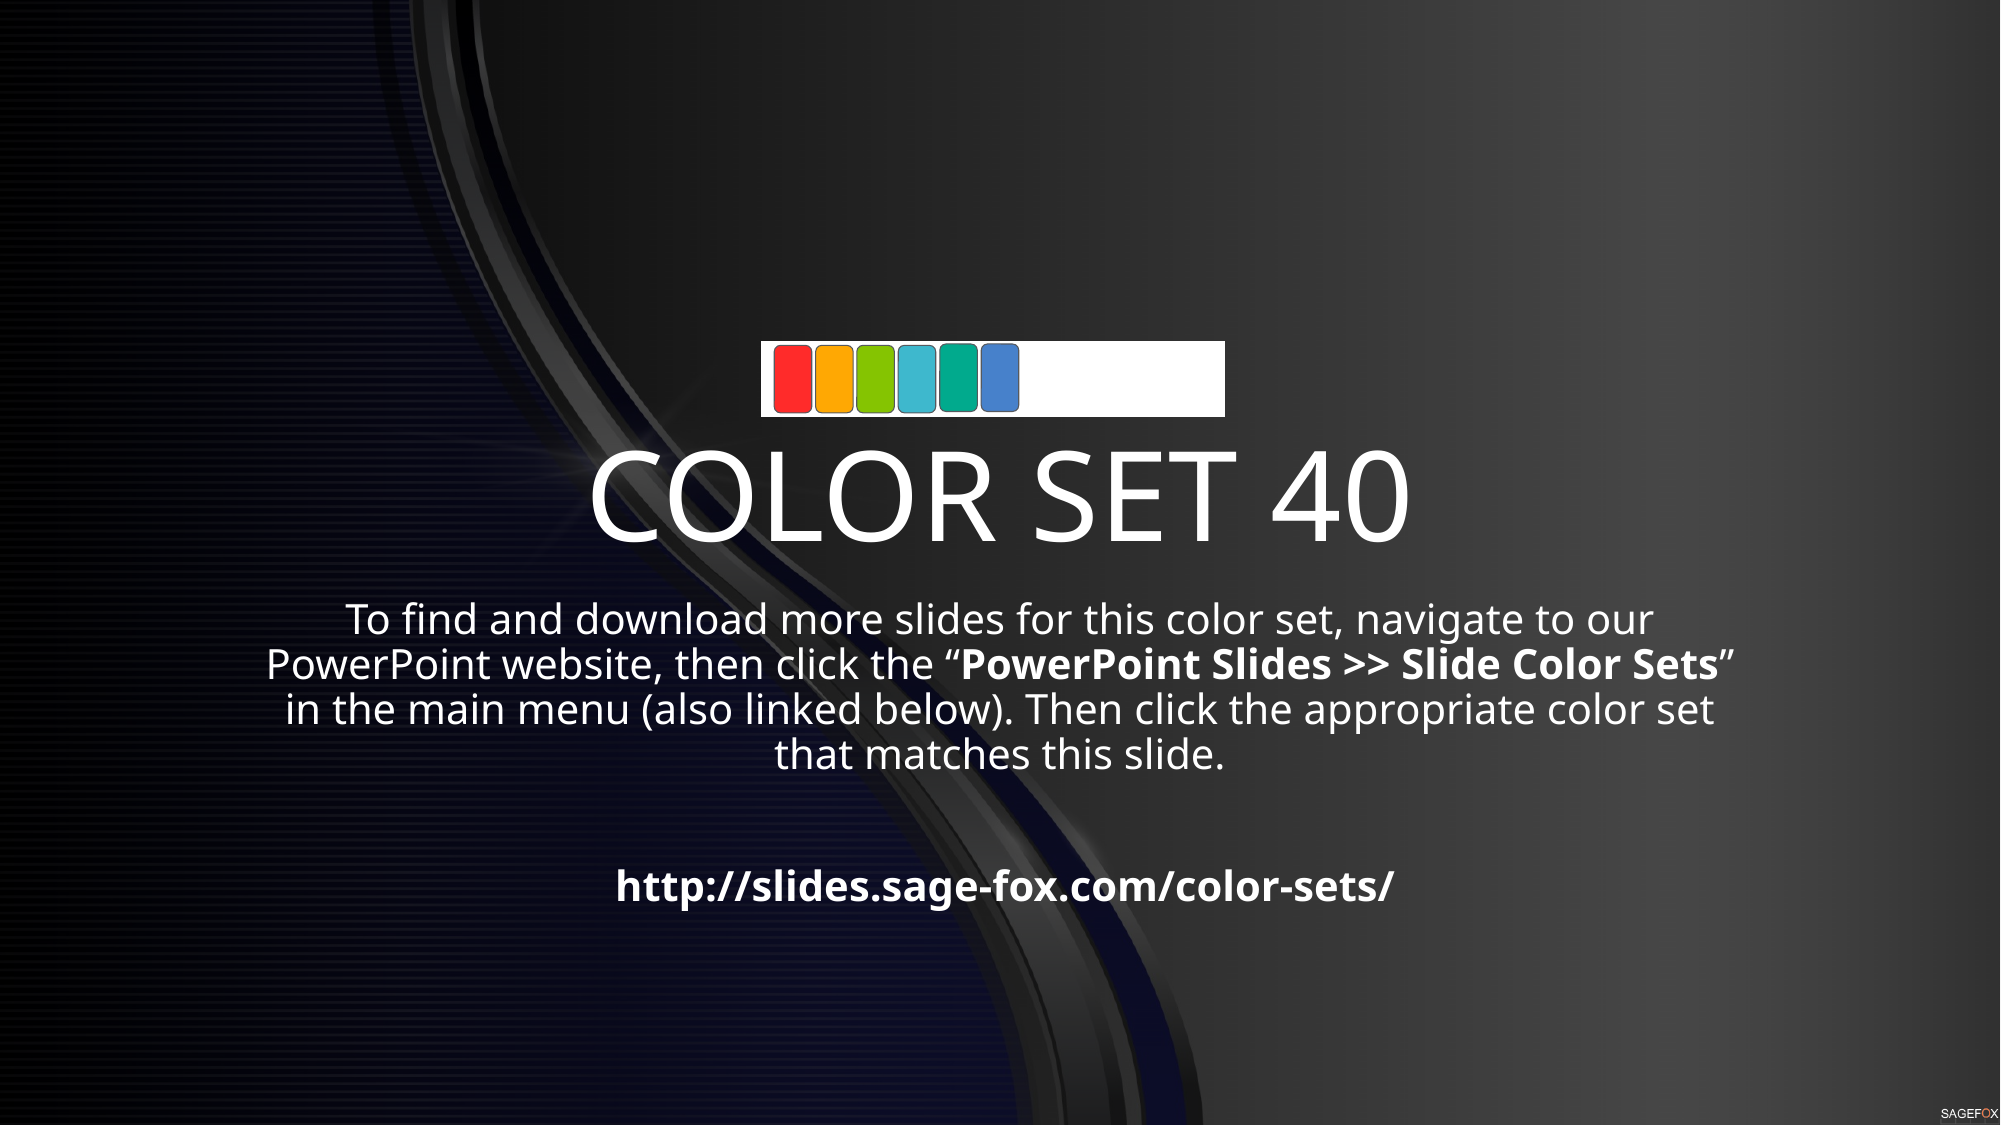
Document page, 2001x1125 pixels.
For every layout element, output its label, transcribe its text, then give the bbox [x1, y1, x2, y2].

subtitle To find and download more slides for this color set, navigate to our PowerPoint website, then click the “PowerPoint Slides >> Slide Color Sets” in the main menu (also linked below). Then click the appropriate color set that matches this slide. http://slides.sage-fox.com/color-sets/ [249, 590, 1750, 863]
picture [0, 0, 2001, 1125]
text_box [761, 341, 1239, 422]
title COLOR SET 40 [249, 184, 1750, 576]
